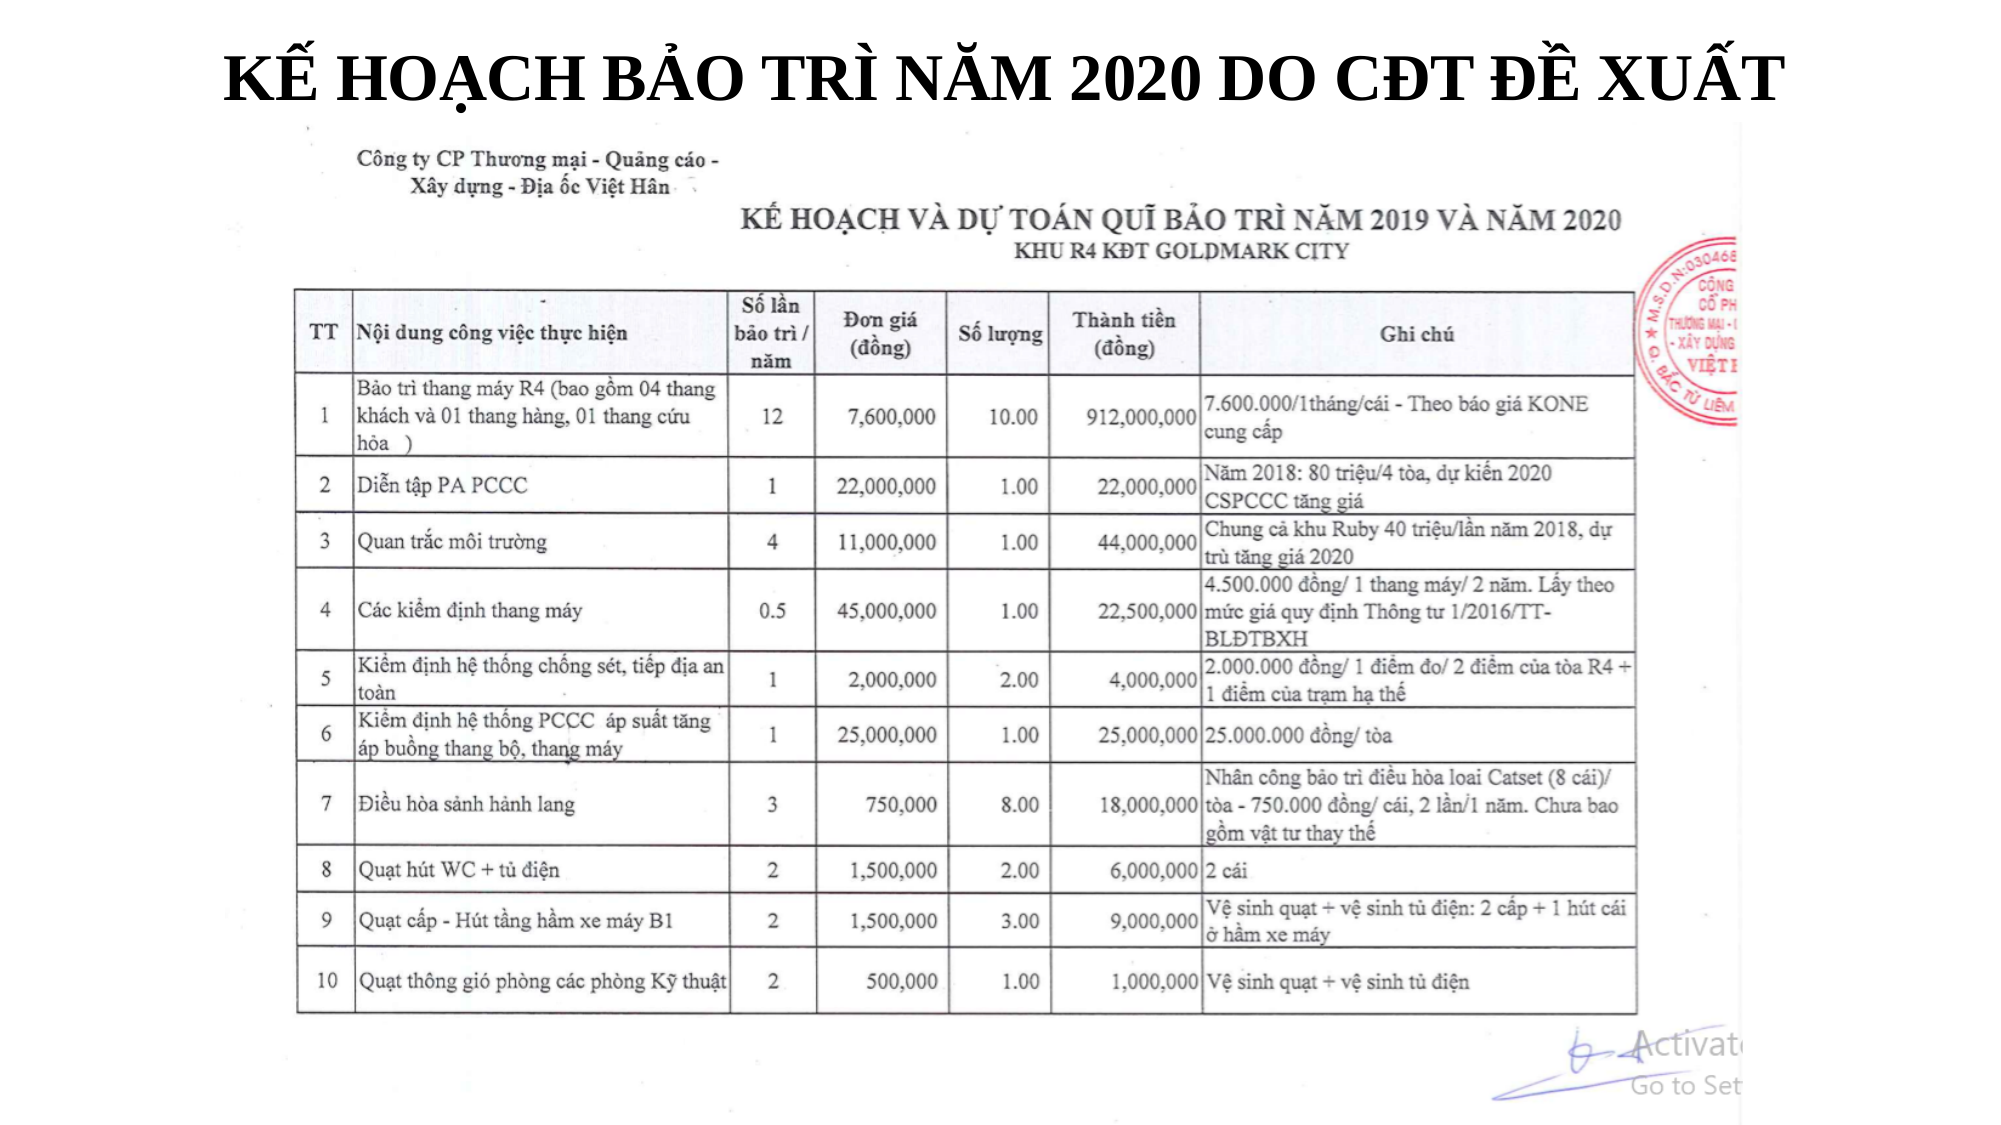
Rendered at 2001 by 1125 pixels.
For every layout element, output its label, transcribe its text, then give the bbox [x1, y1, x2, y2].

picture [224, 122, 1743, 1125]
title KẾ HOẠCH BẢO TRÌ NĂM 2020 DO CĐT ĐỀ XUẤT [208, 0, 1934, 137]
